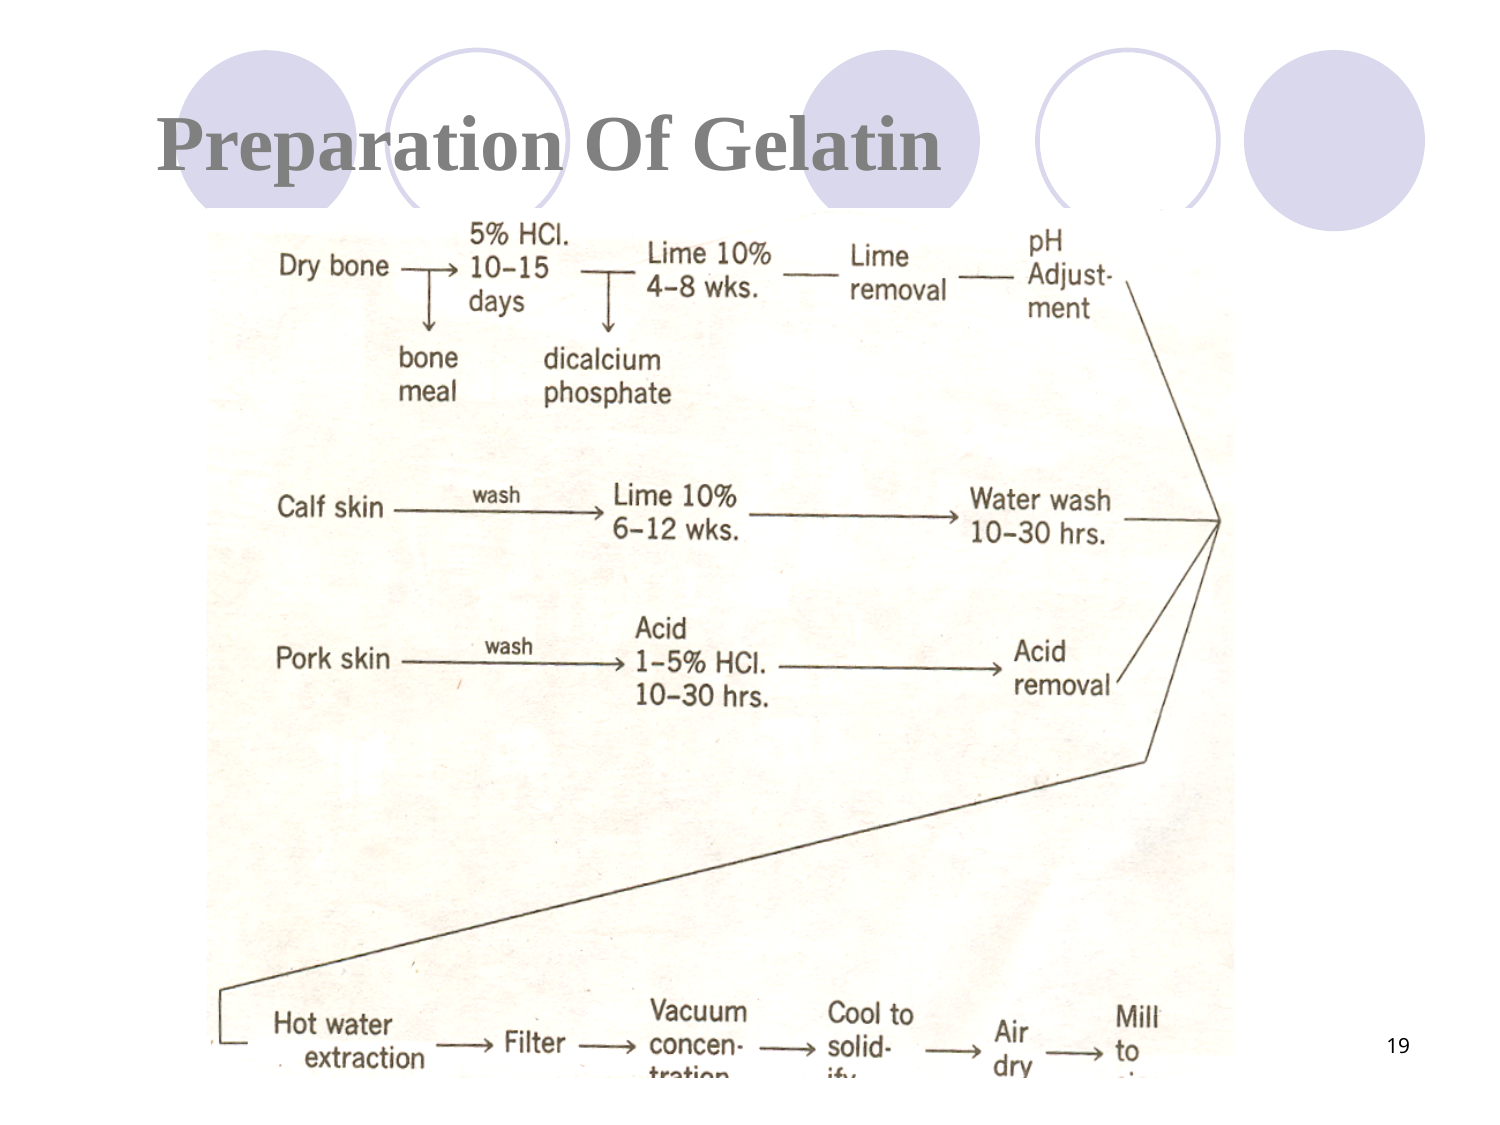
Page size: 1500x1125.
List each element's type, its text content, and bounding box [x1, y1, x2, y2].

slide_number 19 [1074, 1024, 1426, 1101]
picture [206, 207, 1235, 1078]
title Preparation Of Gelatin [75, 45, 1425, 233]
